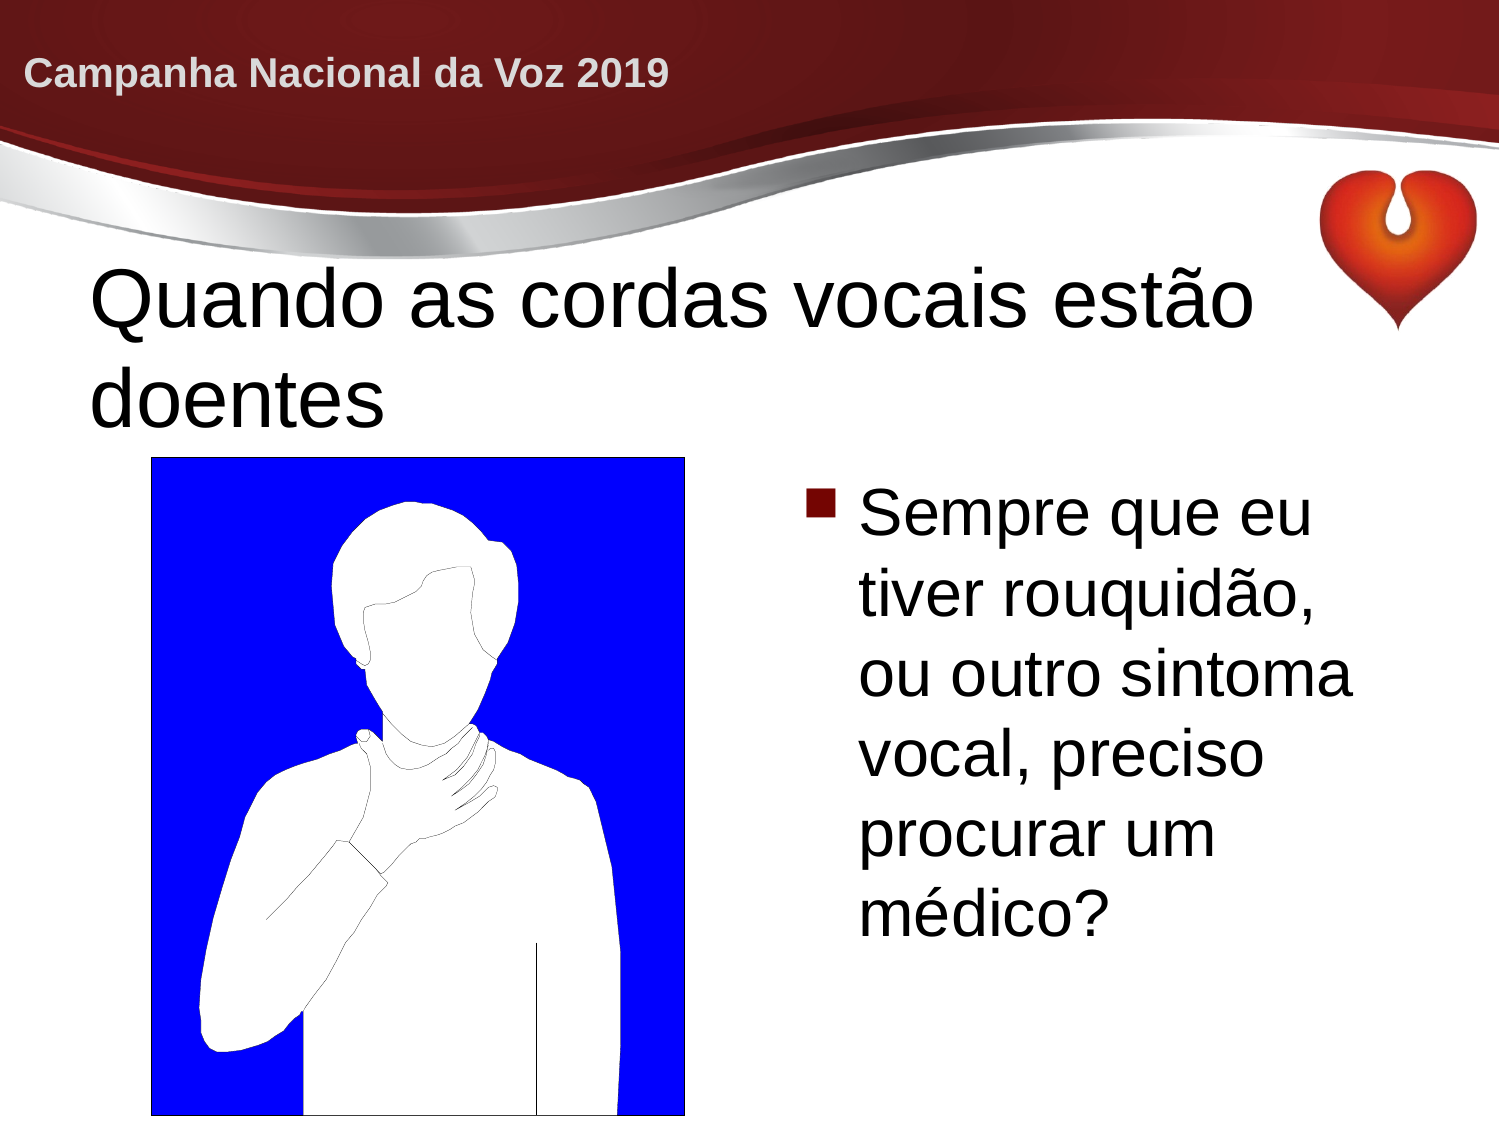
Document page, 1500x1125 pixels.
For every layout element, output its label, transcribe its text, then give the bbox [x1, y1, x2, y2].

picture [124, 423, 711, 1125]
picture [0, 0, 1500, 342]
text_box Sempre que eu tiver rouquidão, ou outro sintoma vocal, preciso procurar um médico? [787, 461, 1413, 1099]
text_box Quando as cordas vocais estão doentes [74, 231, 1425, 457]
